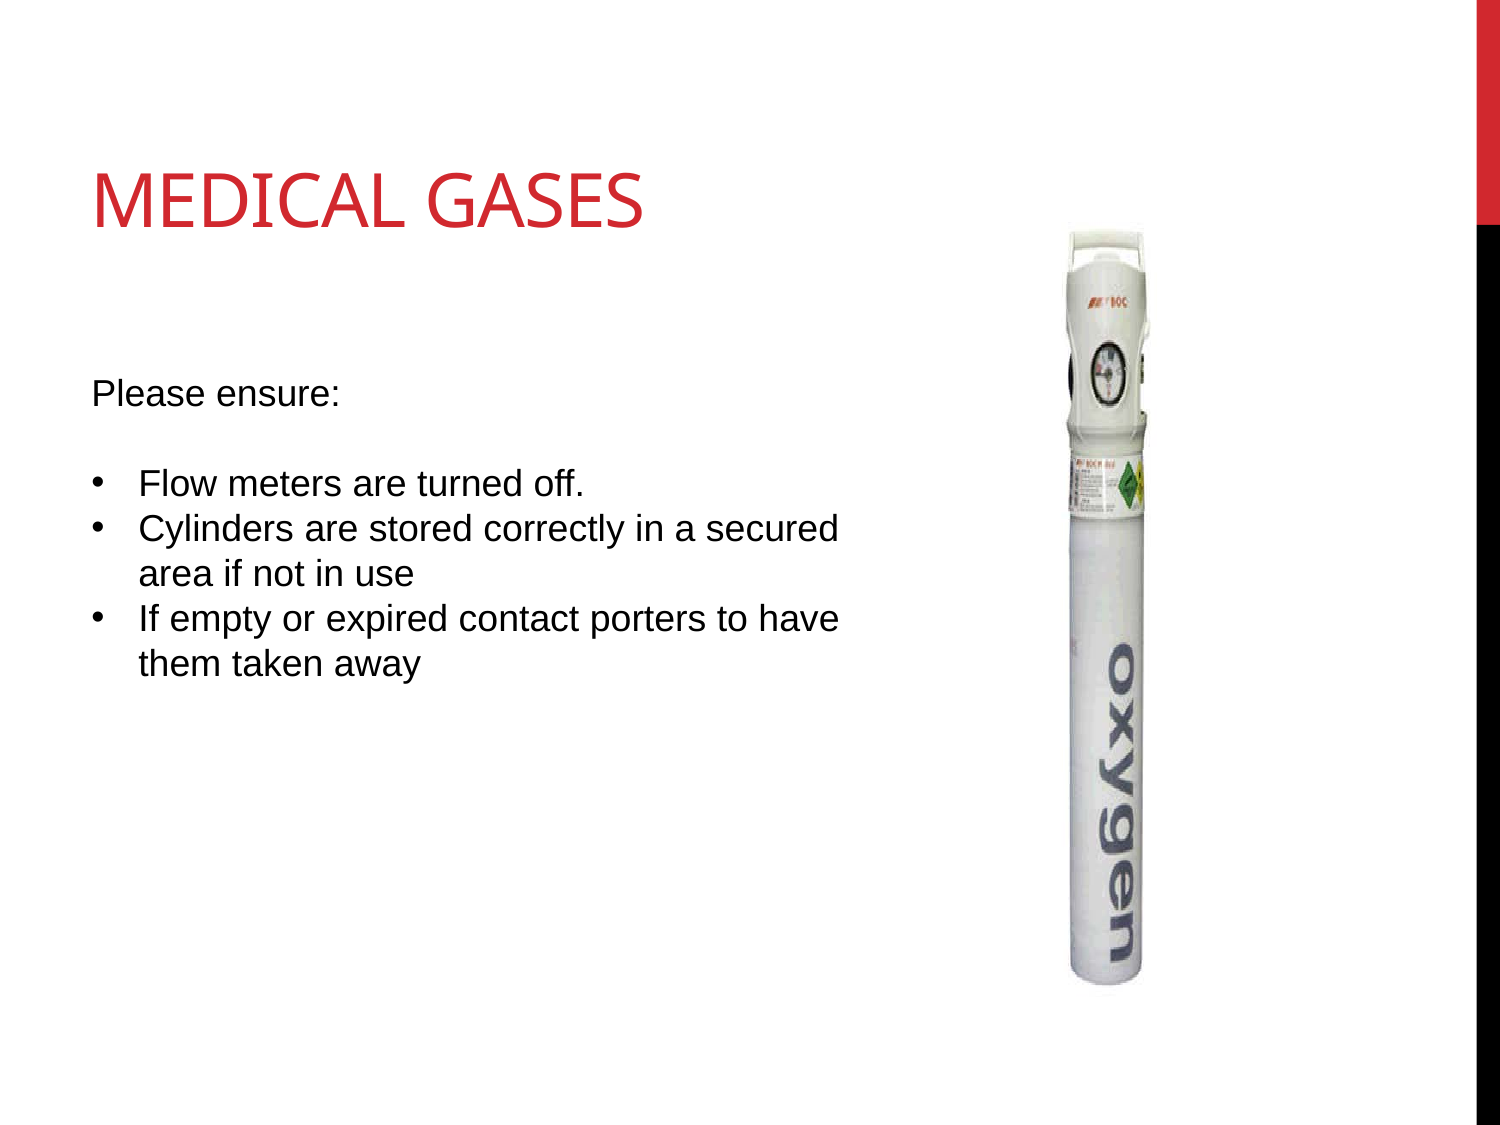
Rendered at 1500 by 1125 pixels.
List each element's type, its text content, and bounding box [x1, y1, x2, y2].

title Medical Gases [75, 25, 1025, 250]
text_box Please ensure: Flow meters are turned off. Cylinders are stored correctly in a secured area if not in use If empty or expired contact porters to have them taken away [76, 361, 866, 782]
picture [867, 132, 1460, 1033]
